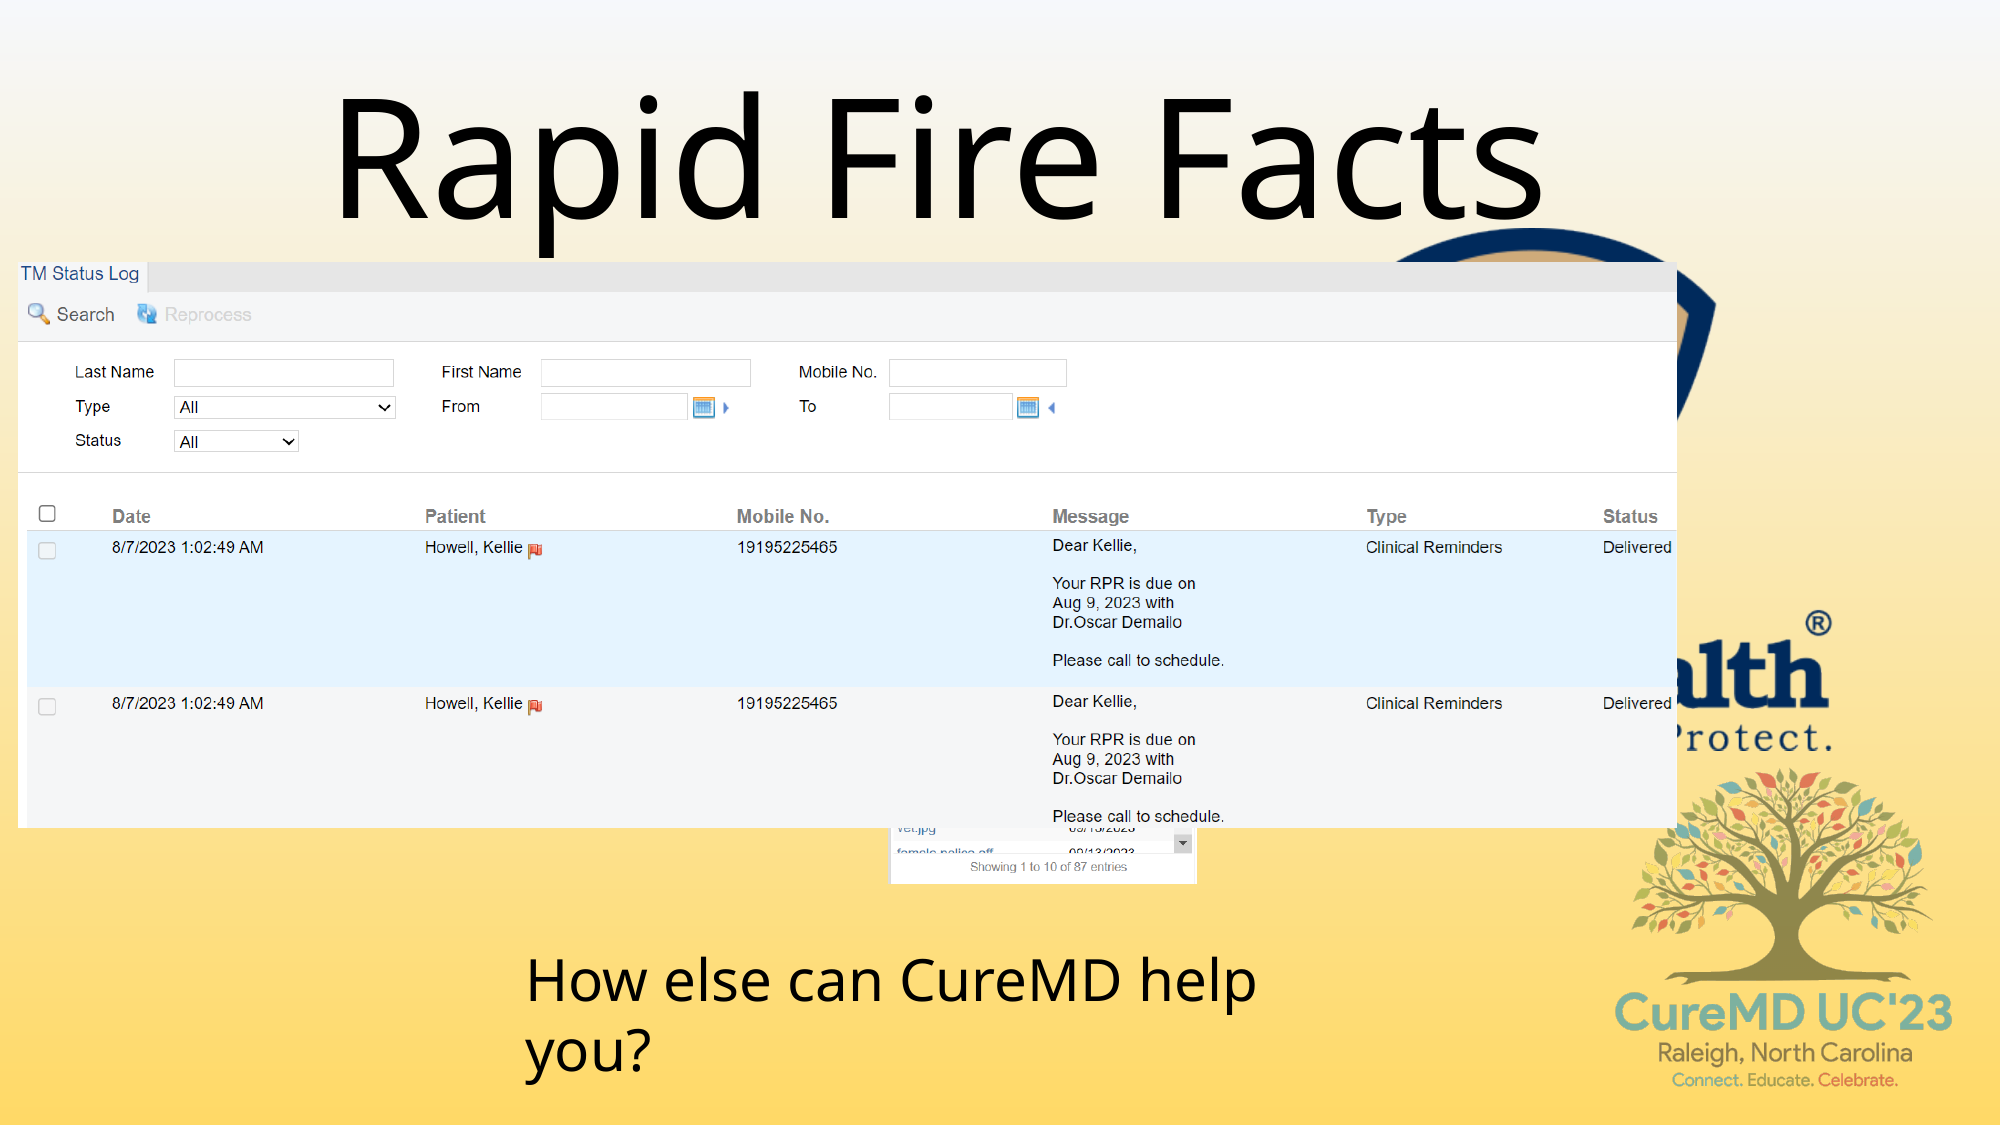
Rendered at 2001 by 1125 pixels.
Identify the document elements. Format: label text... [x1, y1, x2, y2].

picture [4, 228, 2000, 1125]
text_box How else can CureMD help you? [510, 936, 1354, 1091]
title Rapid Fire Facts [267, 0, 1610, 262]
